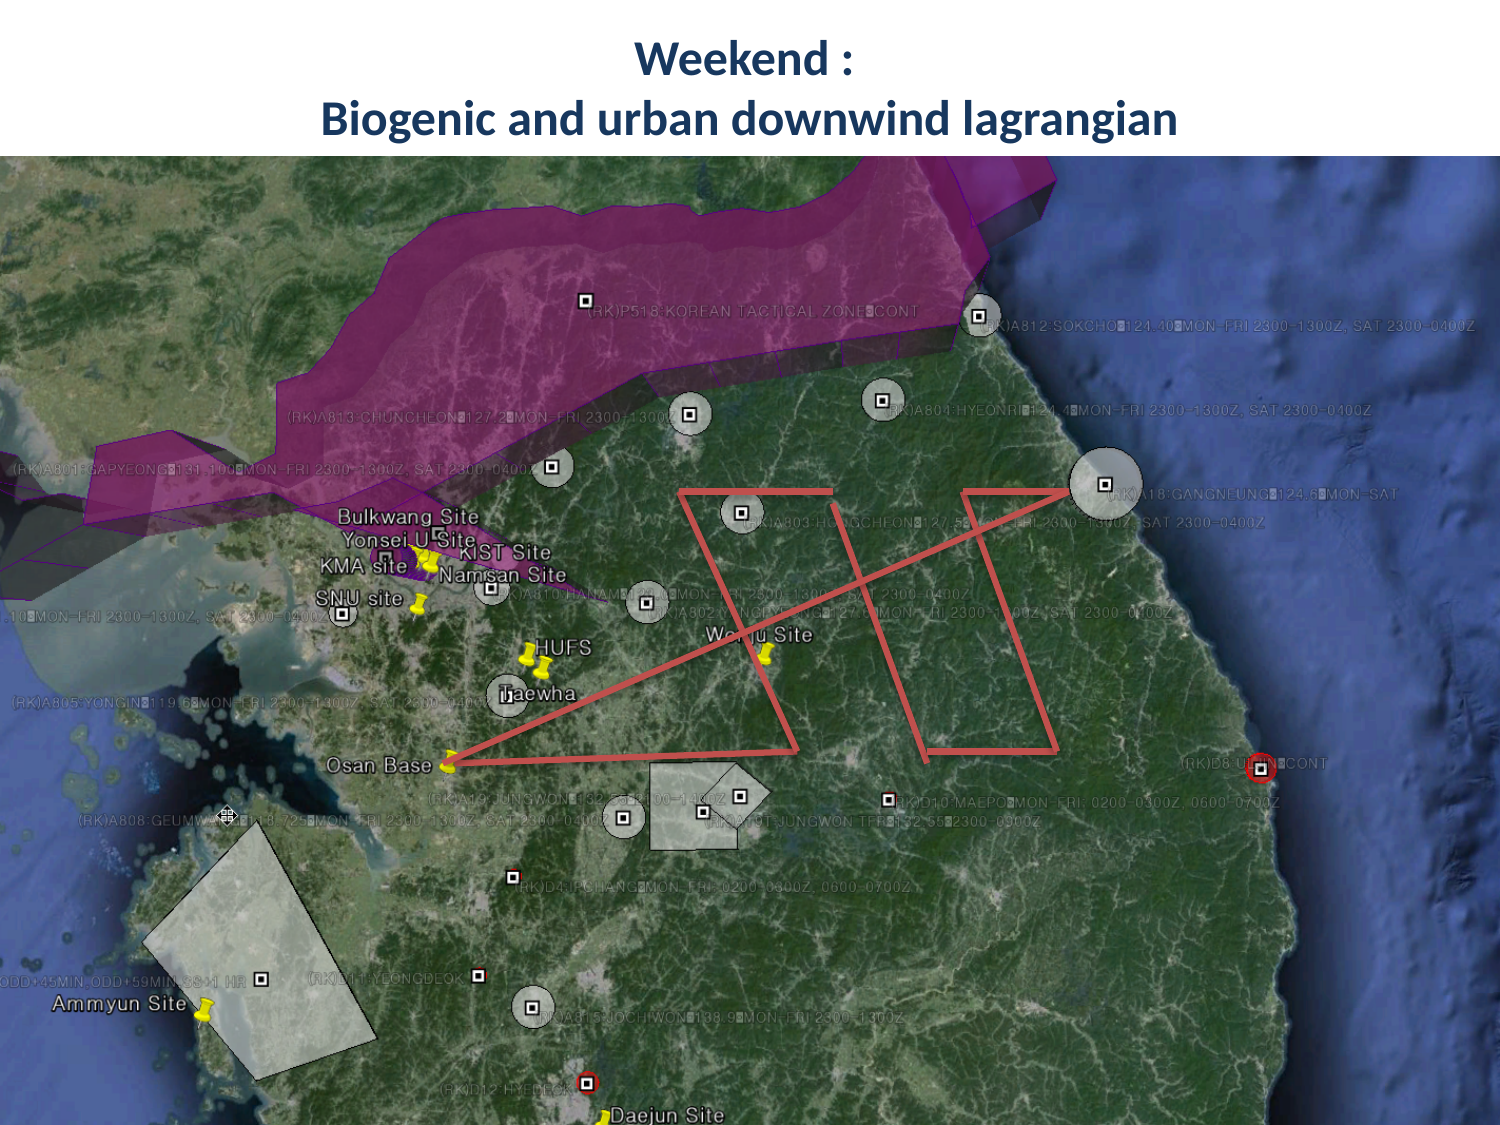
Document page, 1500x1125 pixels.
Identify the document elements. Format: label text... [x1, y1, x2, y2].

title Weekend : Biogenic and urban downwind lagrangian [75, 45, 1425, 126]
picture [0, 156, 1500, 1125]
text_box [442, 491, 1070, 764]
